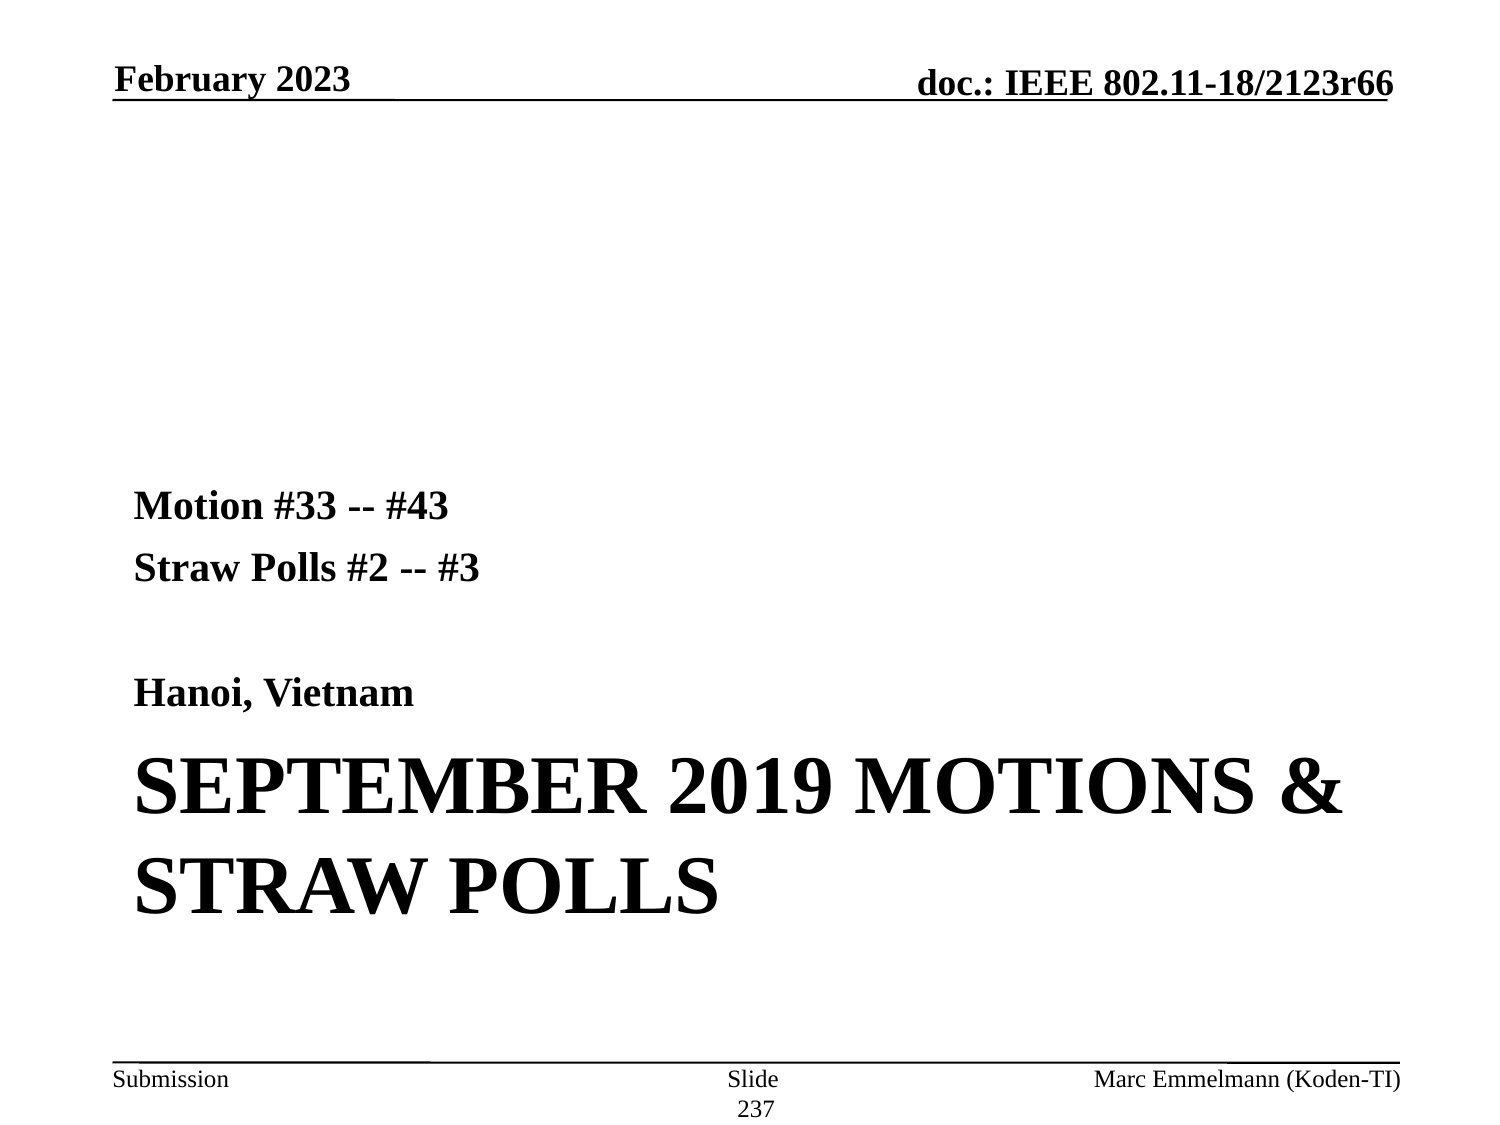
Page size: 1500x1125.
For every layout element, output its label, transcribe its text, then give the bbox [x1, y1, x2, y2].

title September 2019 Motions & Straw Polls [118, 724, 1394, 947]
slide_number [114, 54, 423, 100]
slide_number Slide 237 [712, 1061, 800, 1123]
footer Marc Emmelmann (Koden-TI) [878, 1061, 1402, 1093]
list Motion #33 -- #43 Straw Polls #2 -- #3 Hanoi, Vietnam [118, 476, 1394, 724]
